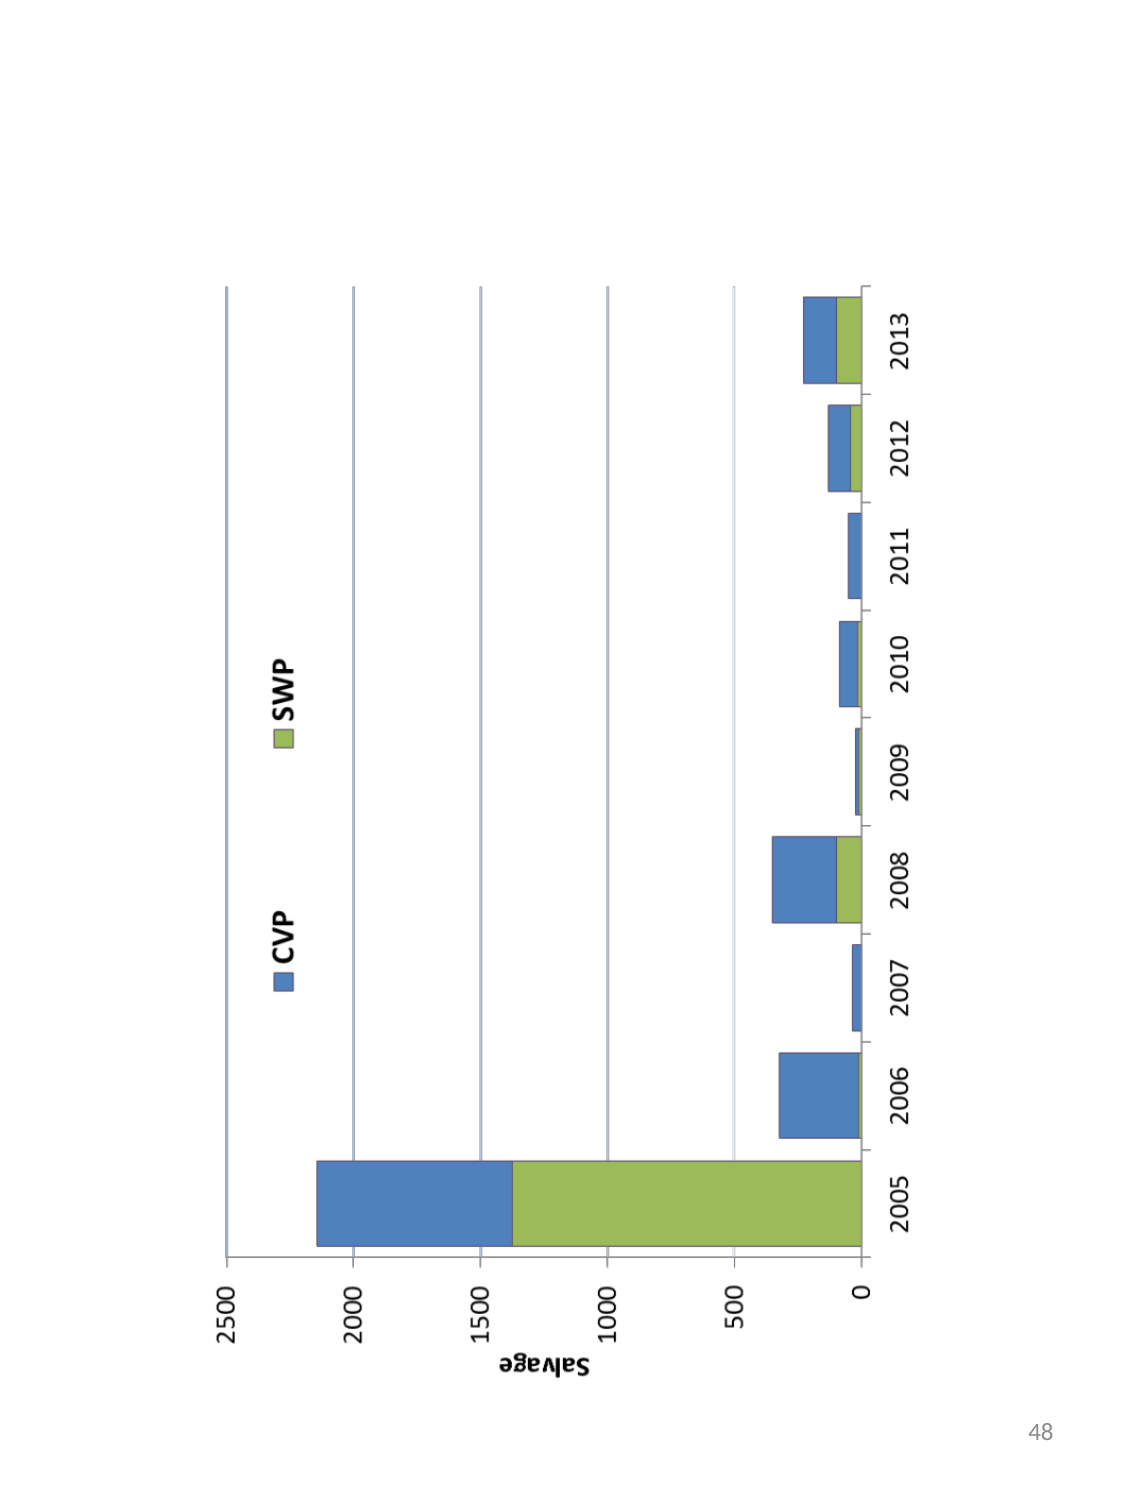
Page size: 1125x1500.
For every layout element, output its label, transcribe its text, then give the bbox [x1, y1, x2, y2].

slide_number 48 [806, 1390, 1069, 1471]
picture [0, 127, 1125, 1450]
